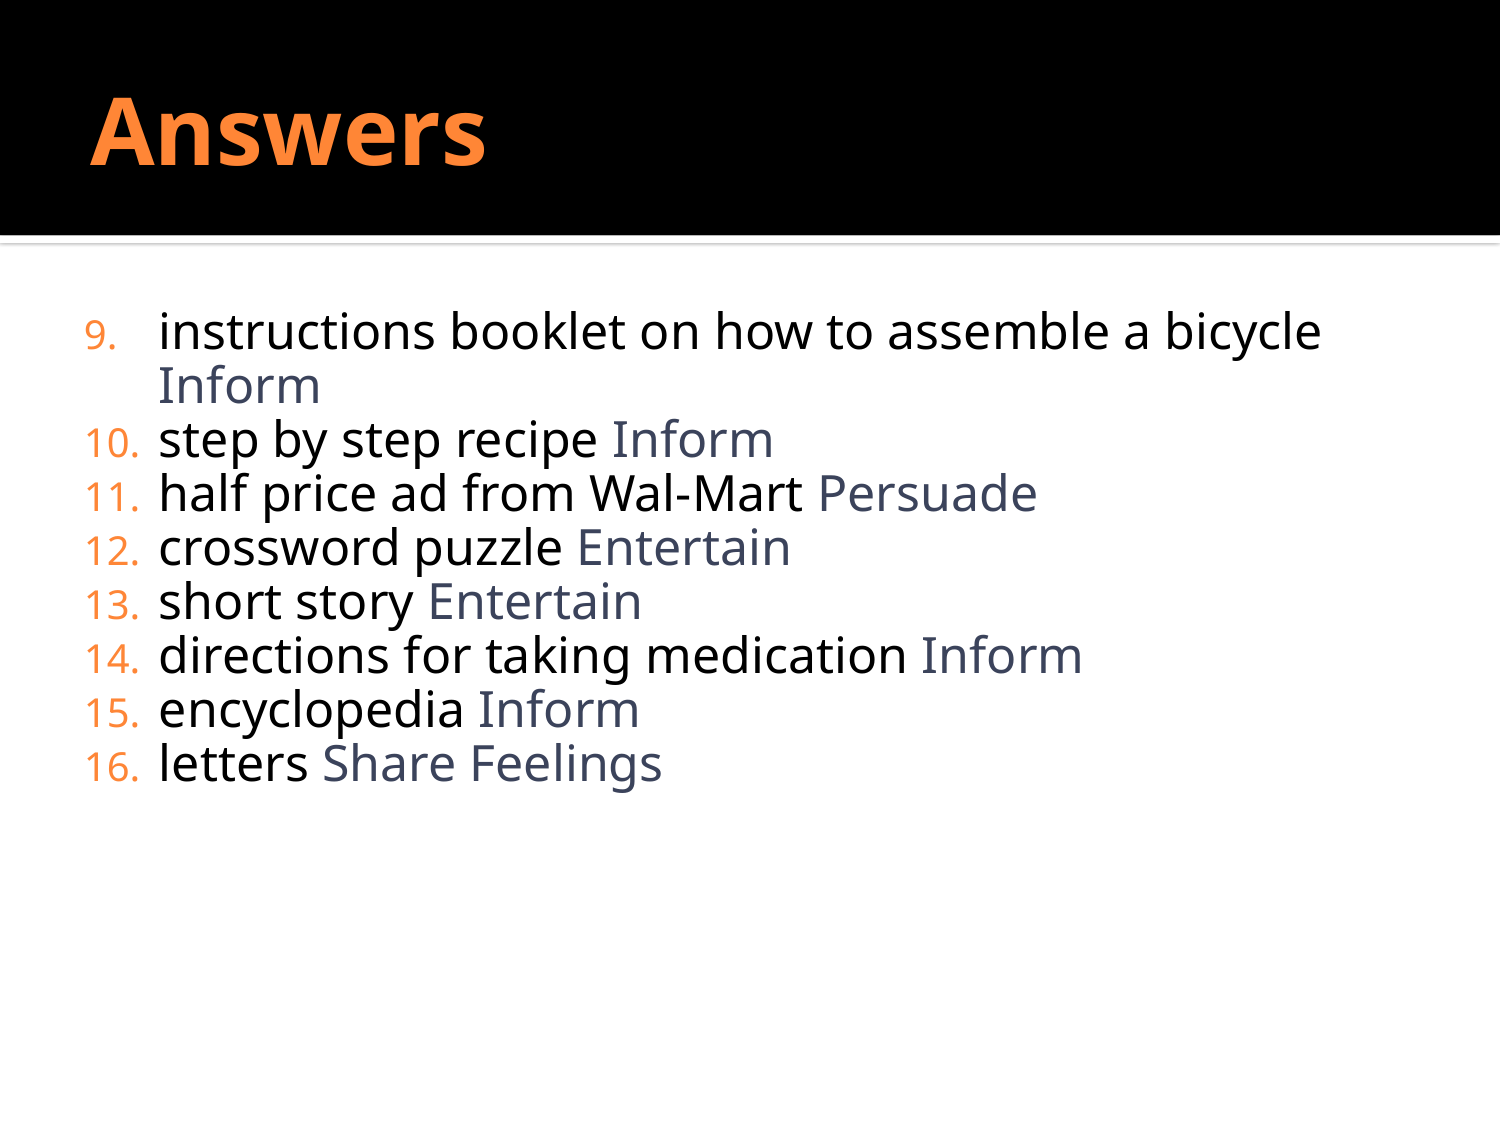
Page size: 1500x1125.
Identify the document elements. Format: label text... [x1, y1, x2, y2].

title Answers [75, 25, 1425, 231]
list instructions booklet on how to assemble a bicycle Inform step by step recipe Inform half price ad from Wal-Mart Persuade crossword puzzle Entertain short story Entertain directions for taking medication Inform encyclopedia Inform letters Share Feelings [75, 291, 1425, 1050]
